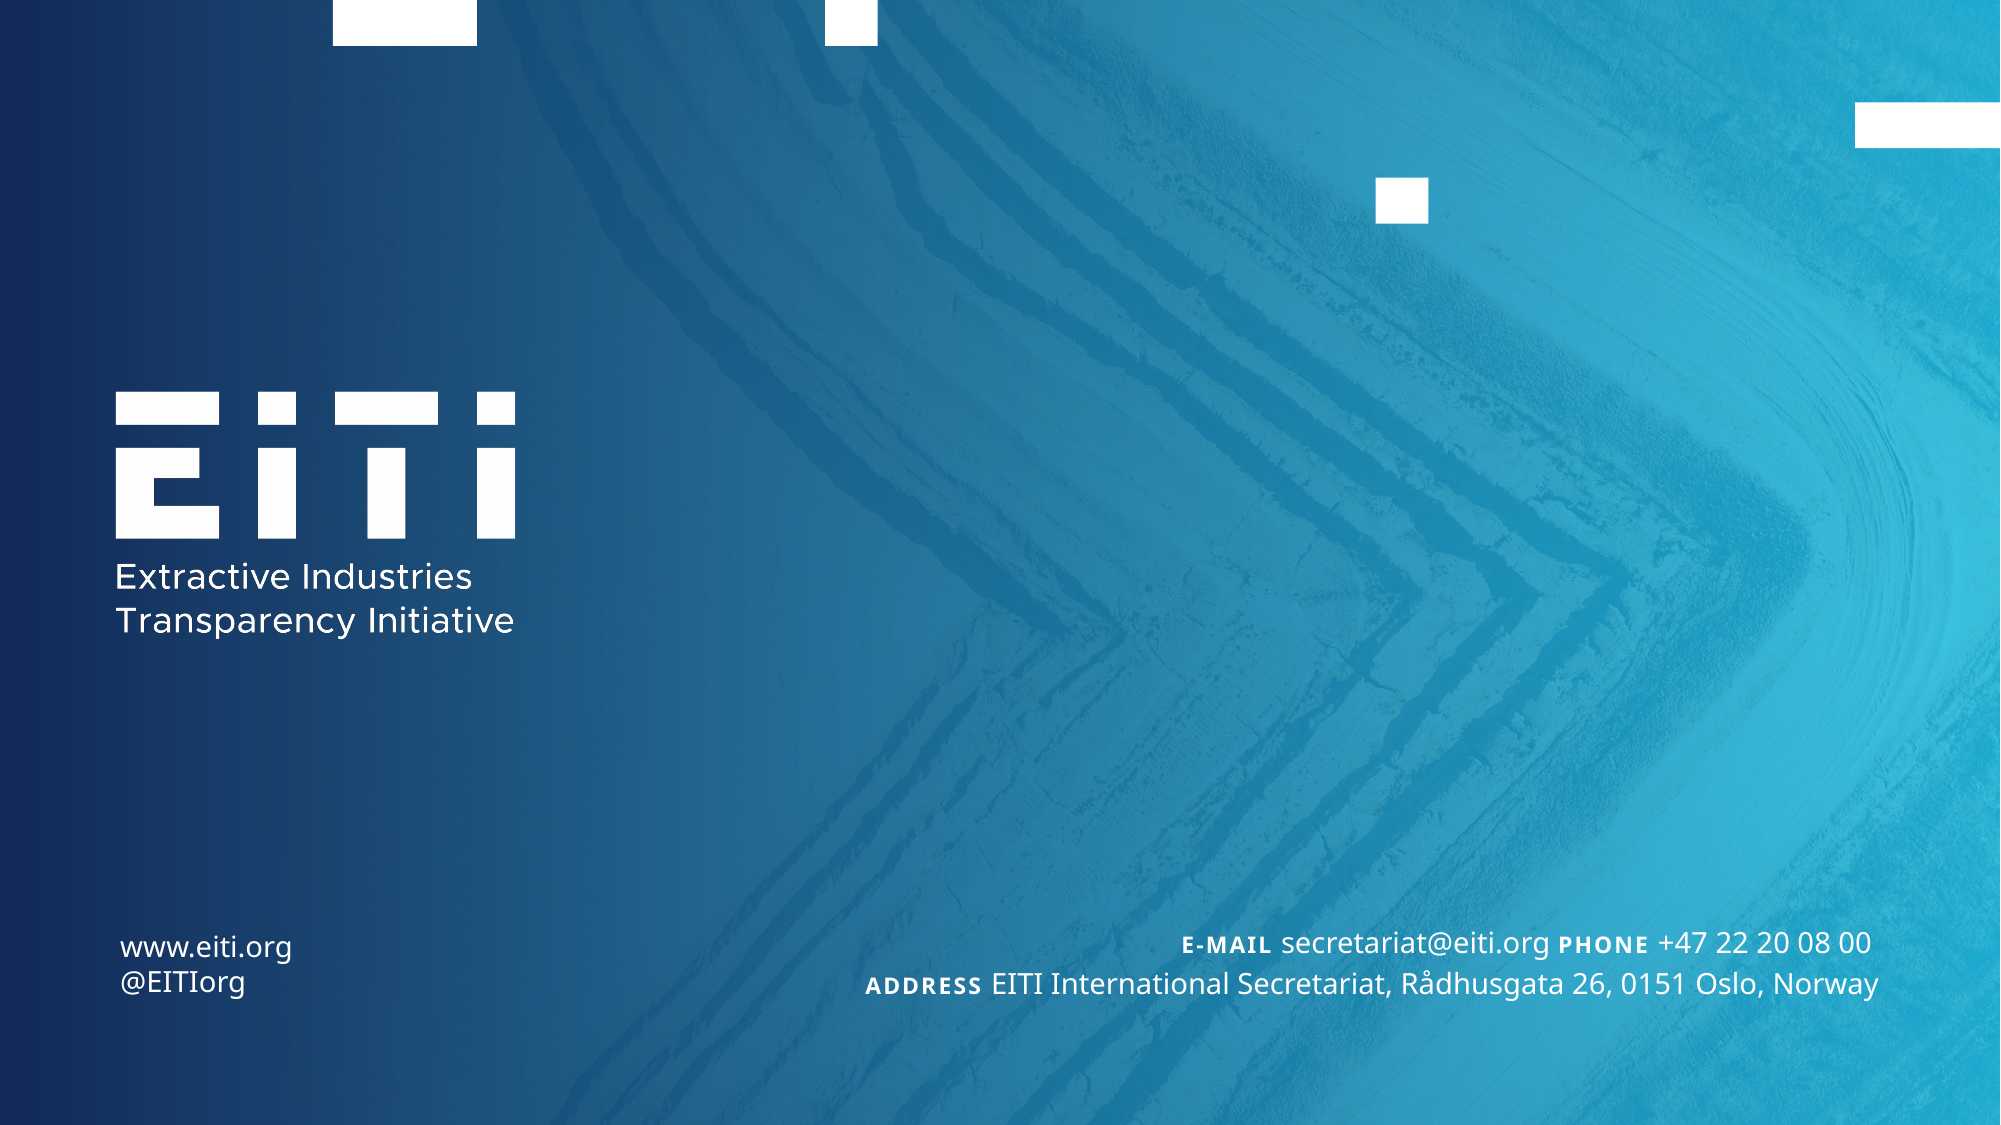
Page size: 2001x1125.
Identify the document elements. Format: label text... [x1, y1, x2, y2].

text_box E-MAIL secretariat@eiti.org PHONE +47 22 20 08 00 ADDRESS EITI International Secretariat, Rådhusgata 26, 0151 Oslo, Norway [762, 876, 1895, 1008]
picture [79, 358, 553, 663]
